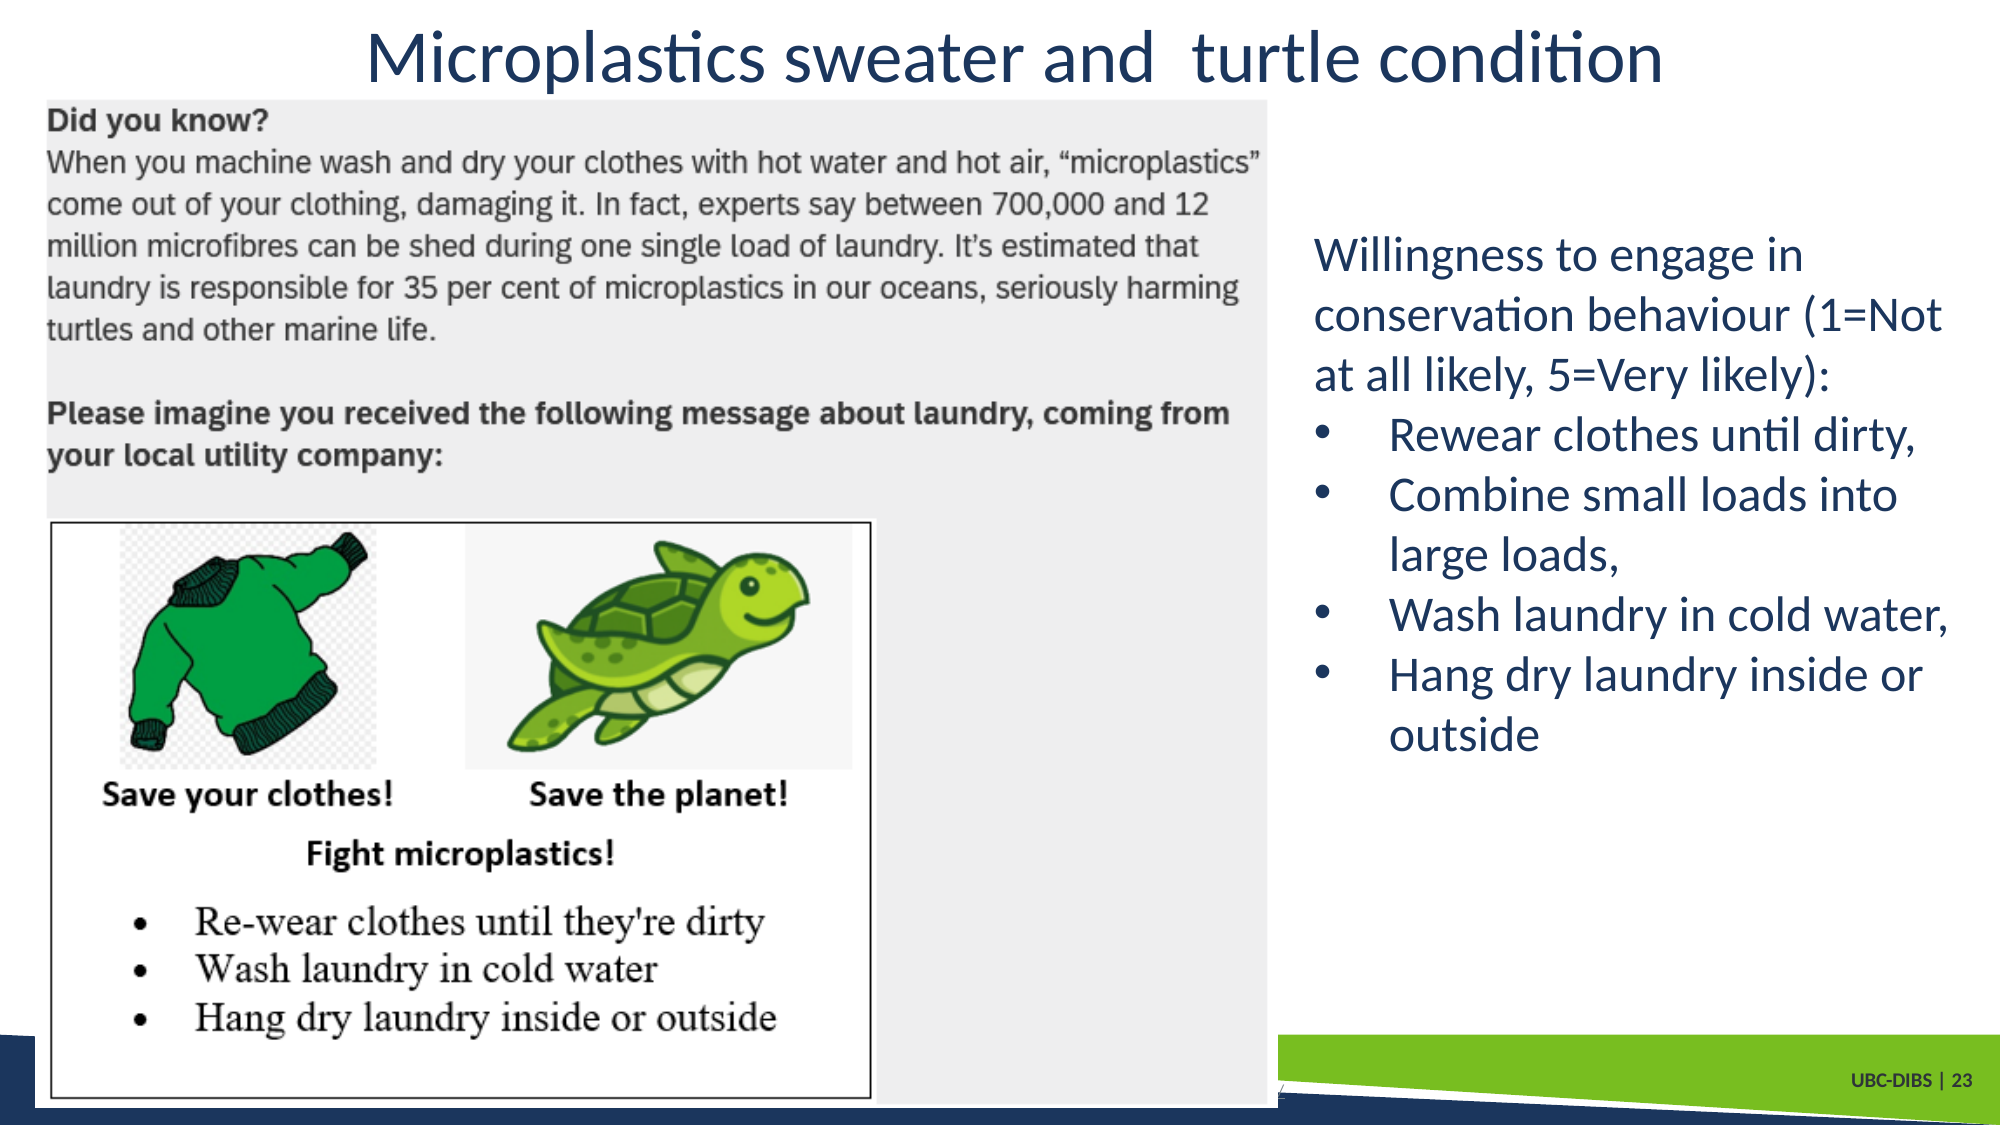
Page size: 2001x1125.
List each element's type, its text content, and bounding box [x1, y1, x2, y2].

text_box Microplastics sweater and turtle condition [350, 0, 1750, 105]
text_box Willingness to engage in conservation behaviour (1=Not at all likely, 5=Very likely): Rewear clothes until dirty, Combine small loads into large loads, Wash laundry in cold water, Hang dry laundry inside or outside [1299, 214, 1985, 769]
picture [35, 95, 1278, 1108]
text_box Image credit: https://www.pngkey.com/maxpic/u2w7w7u2o0q8o0r5/ [1278, 1072, 1488, 1108]
